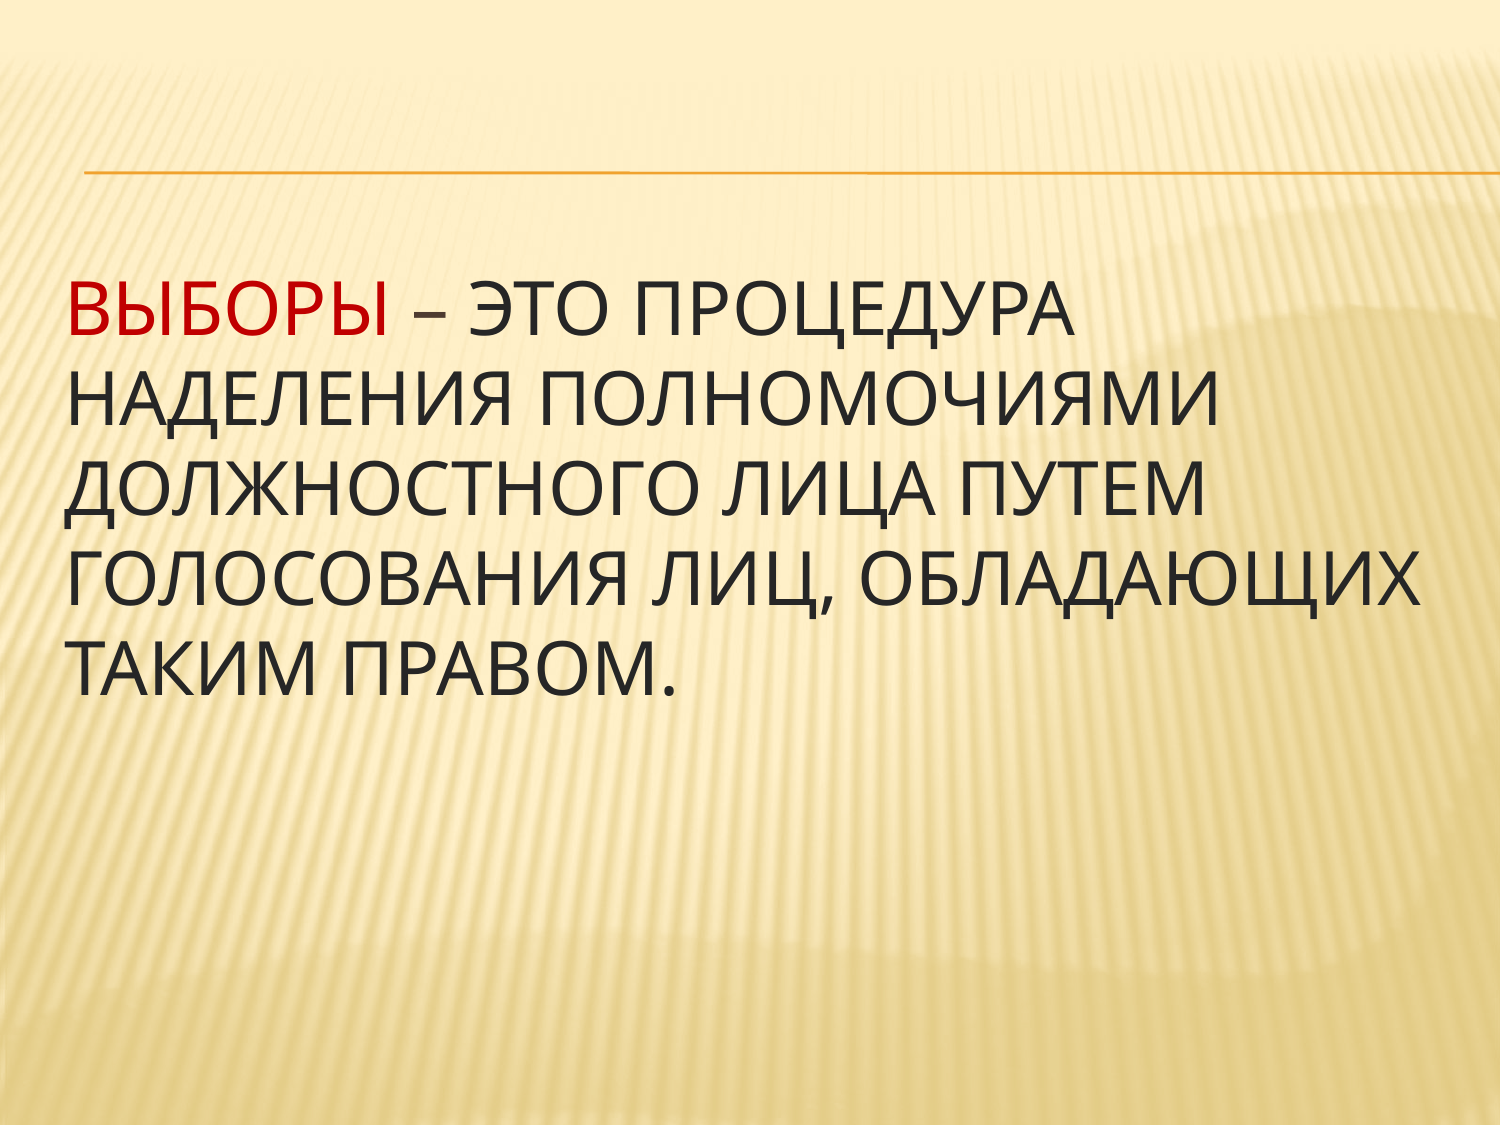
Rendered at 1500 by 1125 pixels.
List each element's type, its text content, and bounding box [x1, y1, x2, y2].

title Выборы – это процедура наделения полномочиями должностного лица путем голосования лиц, обладающих таким правом. [49, 160, 1475, 811]
